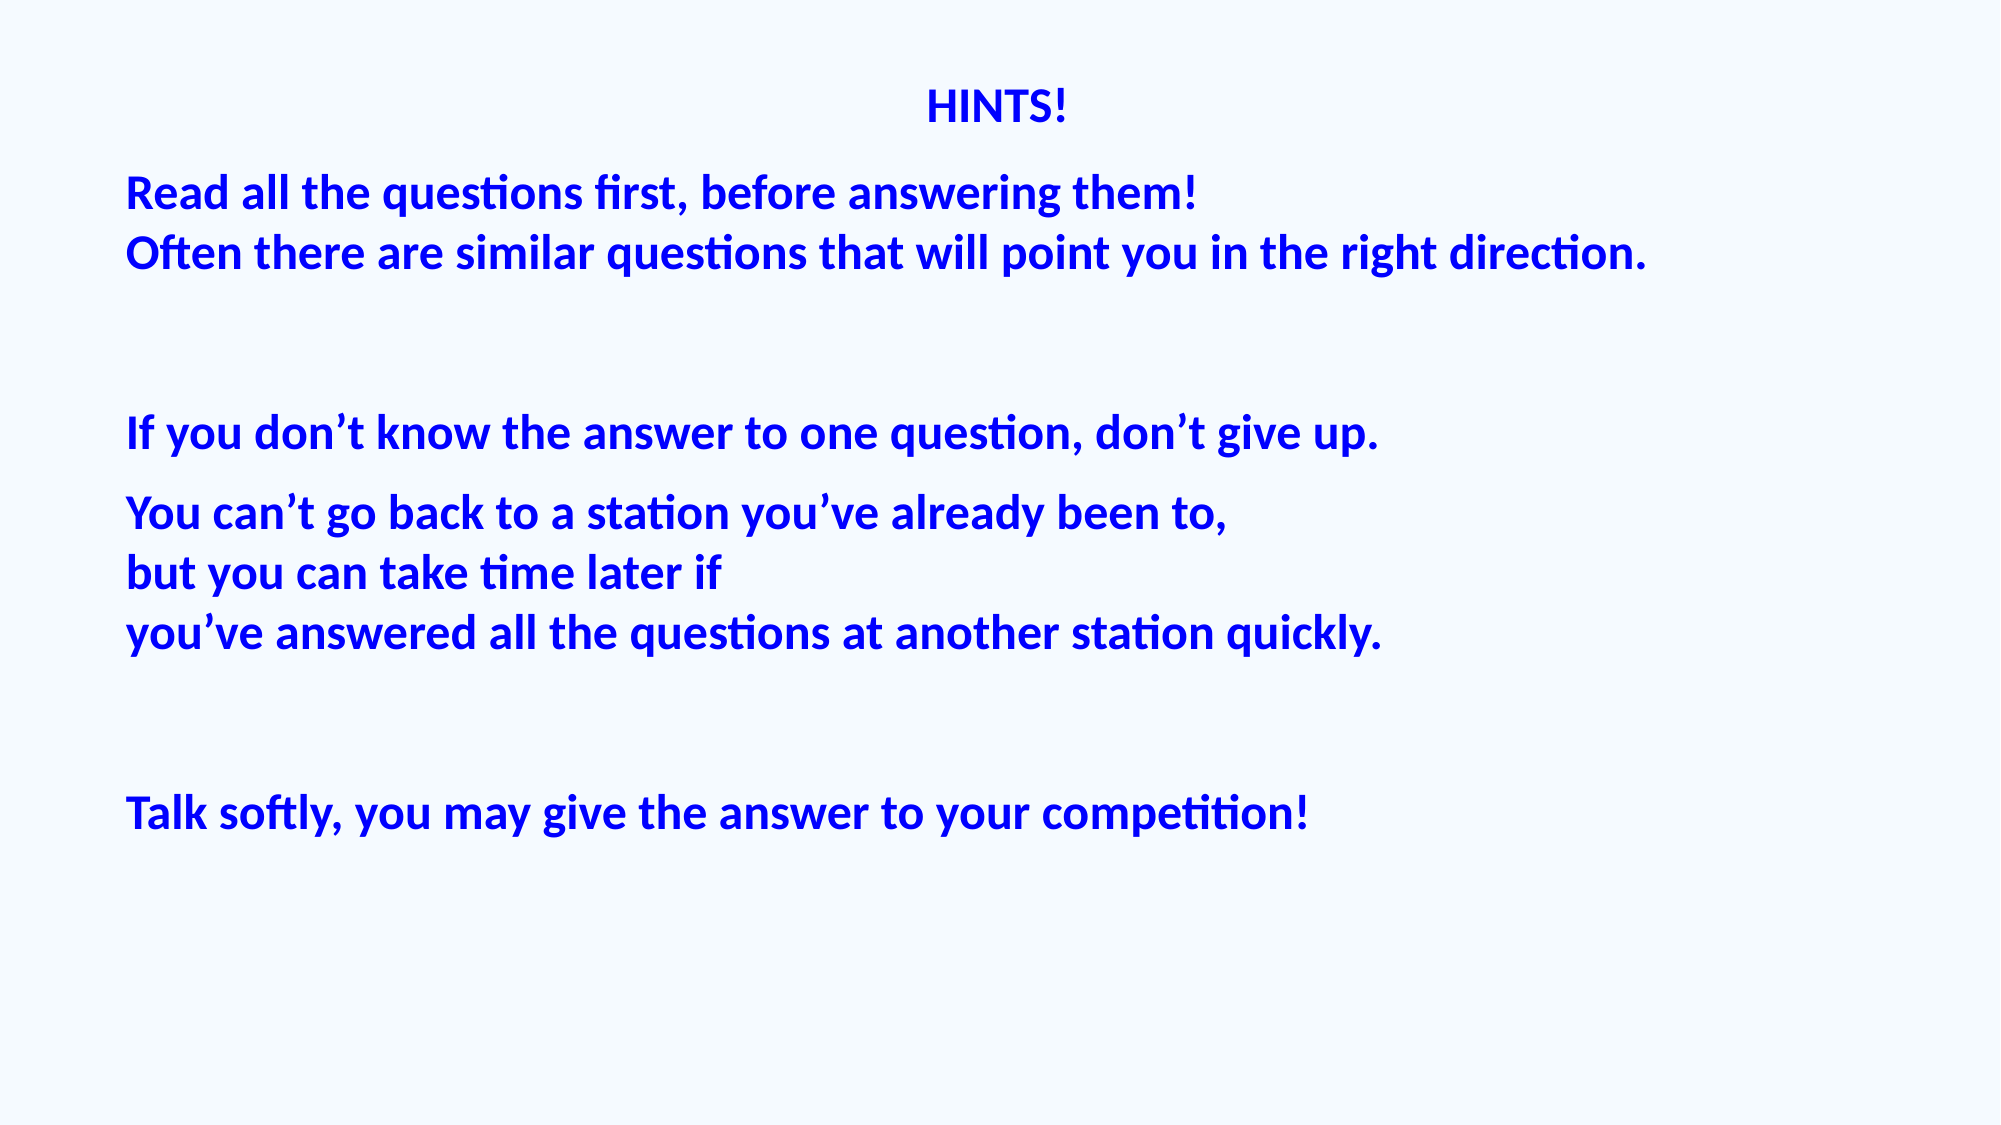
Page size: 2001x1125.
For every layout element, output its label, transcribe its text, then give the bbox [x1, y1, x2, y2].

text_box HINTS! Read all the questions first, before answering them! Often there are similar questions that will point you in the right direction. If you don’t know the answer to one question, don’t give up. You can’t go back to a station you’ve already been to, but you can take time later if you’ve answered all the questions at another station quickly. Talk softly, you may give the answer to your competition! [111, 64, 1885, 848]
